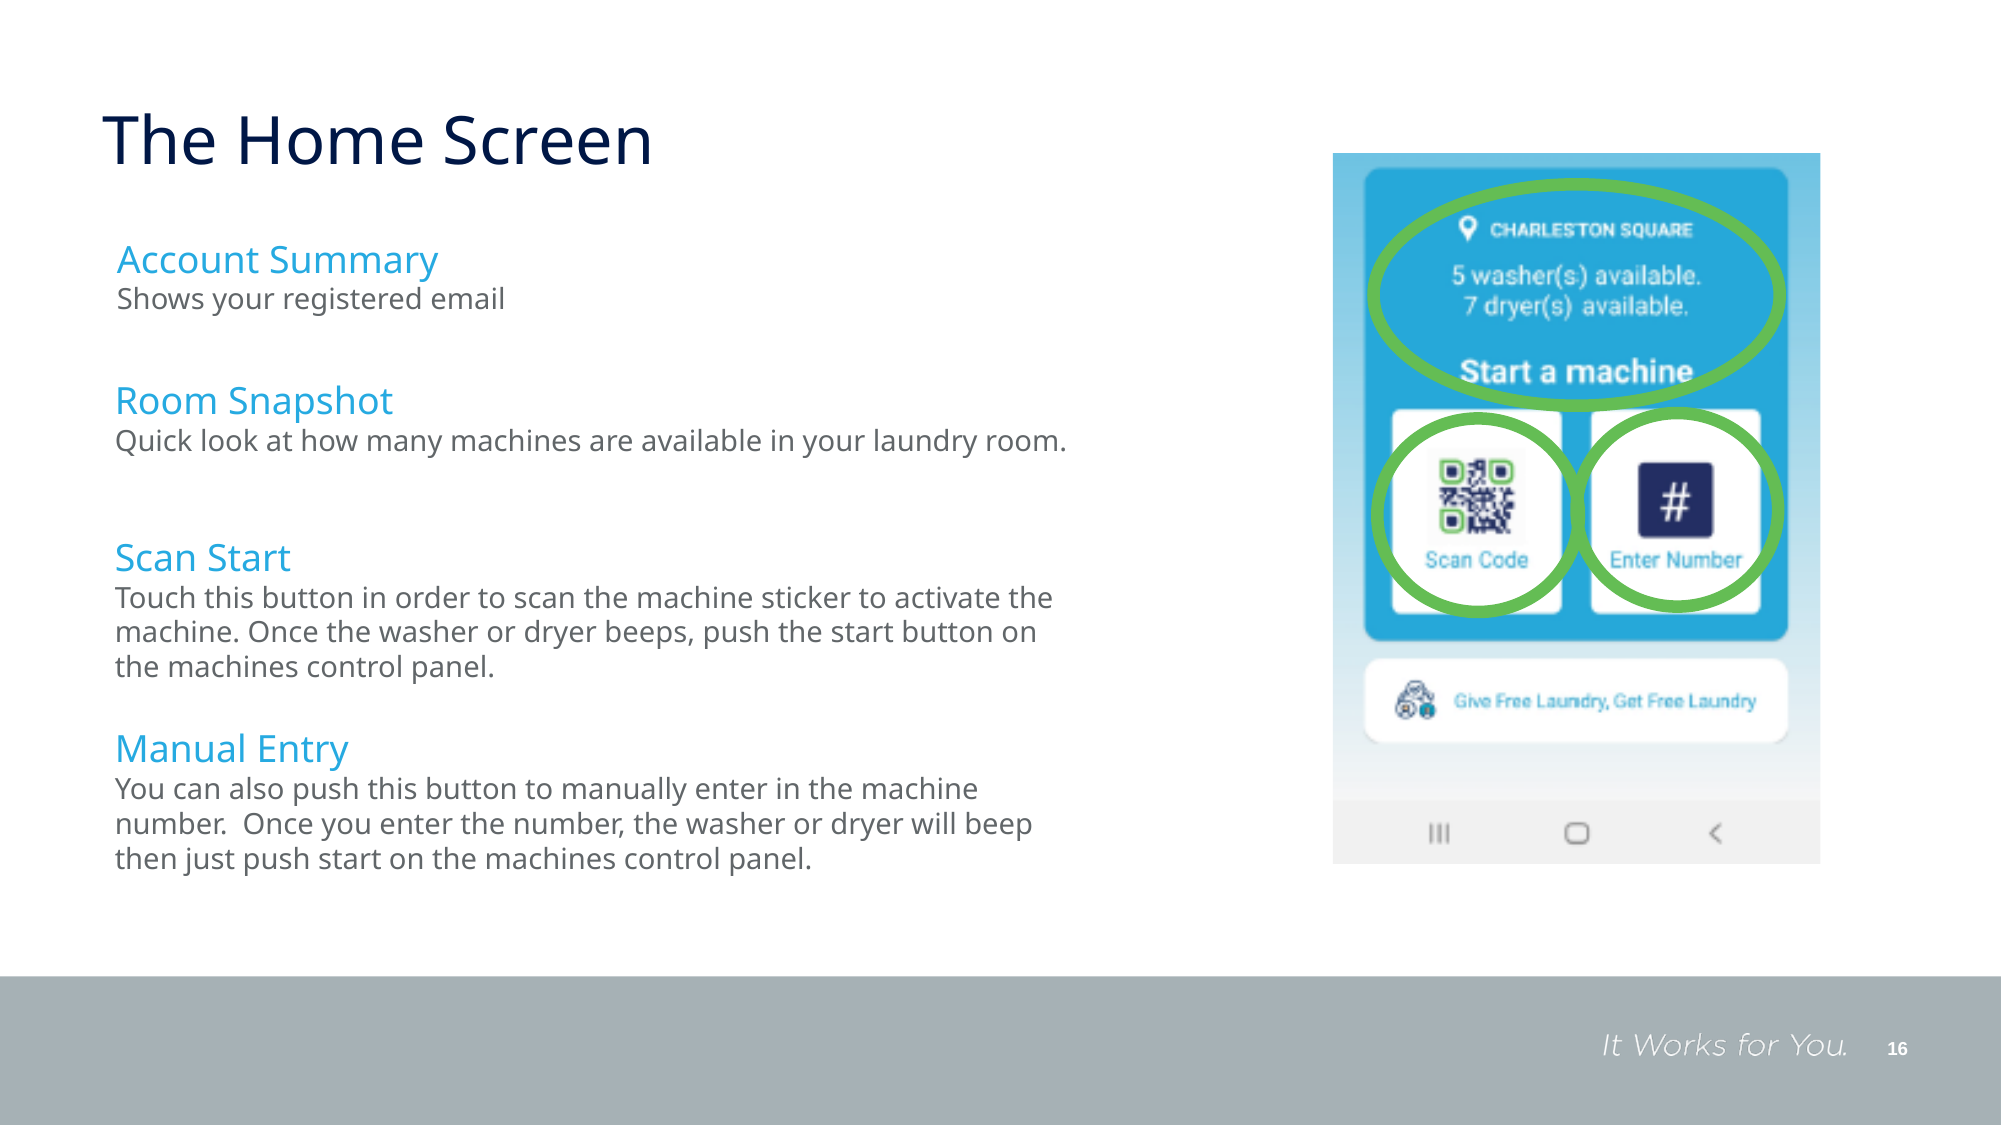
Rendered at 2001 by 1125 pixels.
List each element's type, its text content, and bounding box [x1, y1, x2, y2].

picture [1603, 1033, 1846, 1056]
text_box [1332, 153, 1821, 865]
text_box Manual Entry You can also push this button to manually enter in the machine number. Once you enter the number, the washer or dryer will beep then just push start on the machines control panel. [99, 718, 1100, 883]
title The Home Screen [87, 68, 1924, 218]
text_box Account Summary Shows your registered email [102, 228, 1103, 323]
text_box Room Snapshot Quick look at how many machines are available in your laundry room. [99, 370, 1100, 465]
text_box Scan Start Touch this button in order to scan the machine sticker to activate the machine. Once the washer or dryer beeps, push the start button on the machines control panel. [99, 526, 1100, 692]
